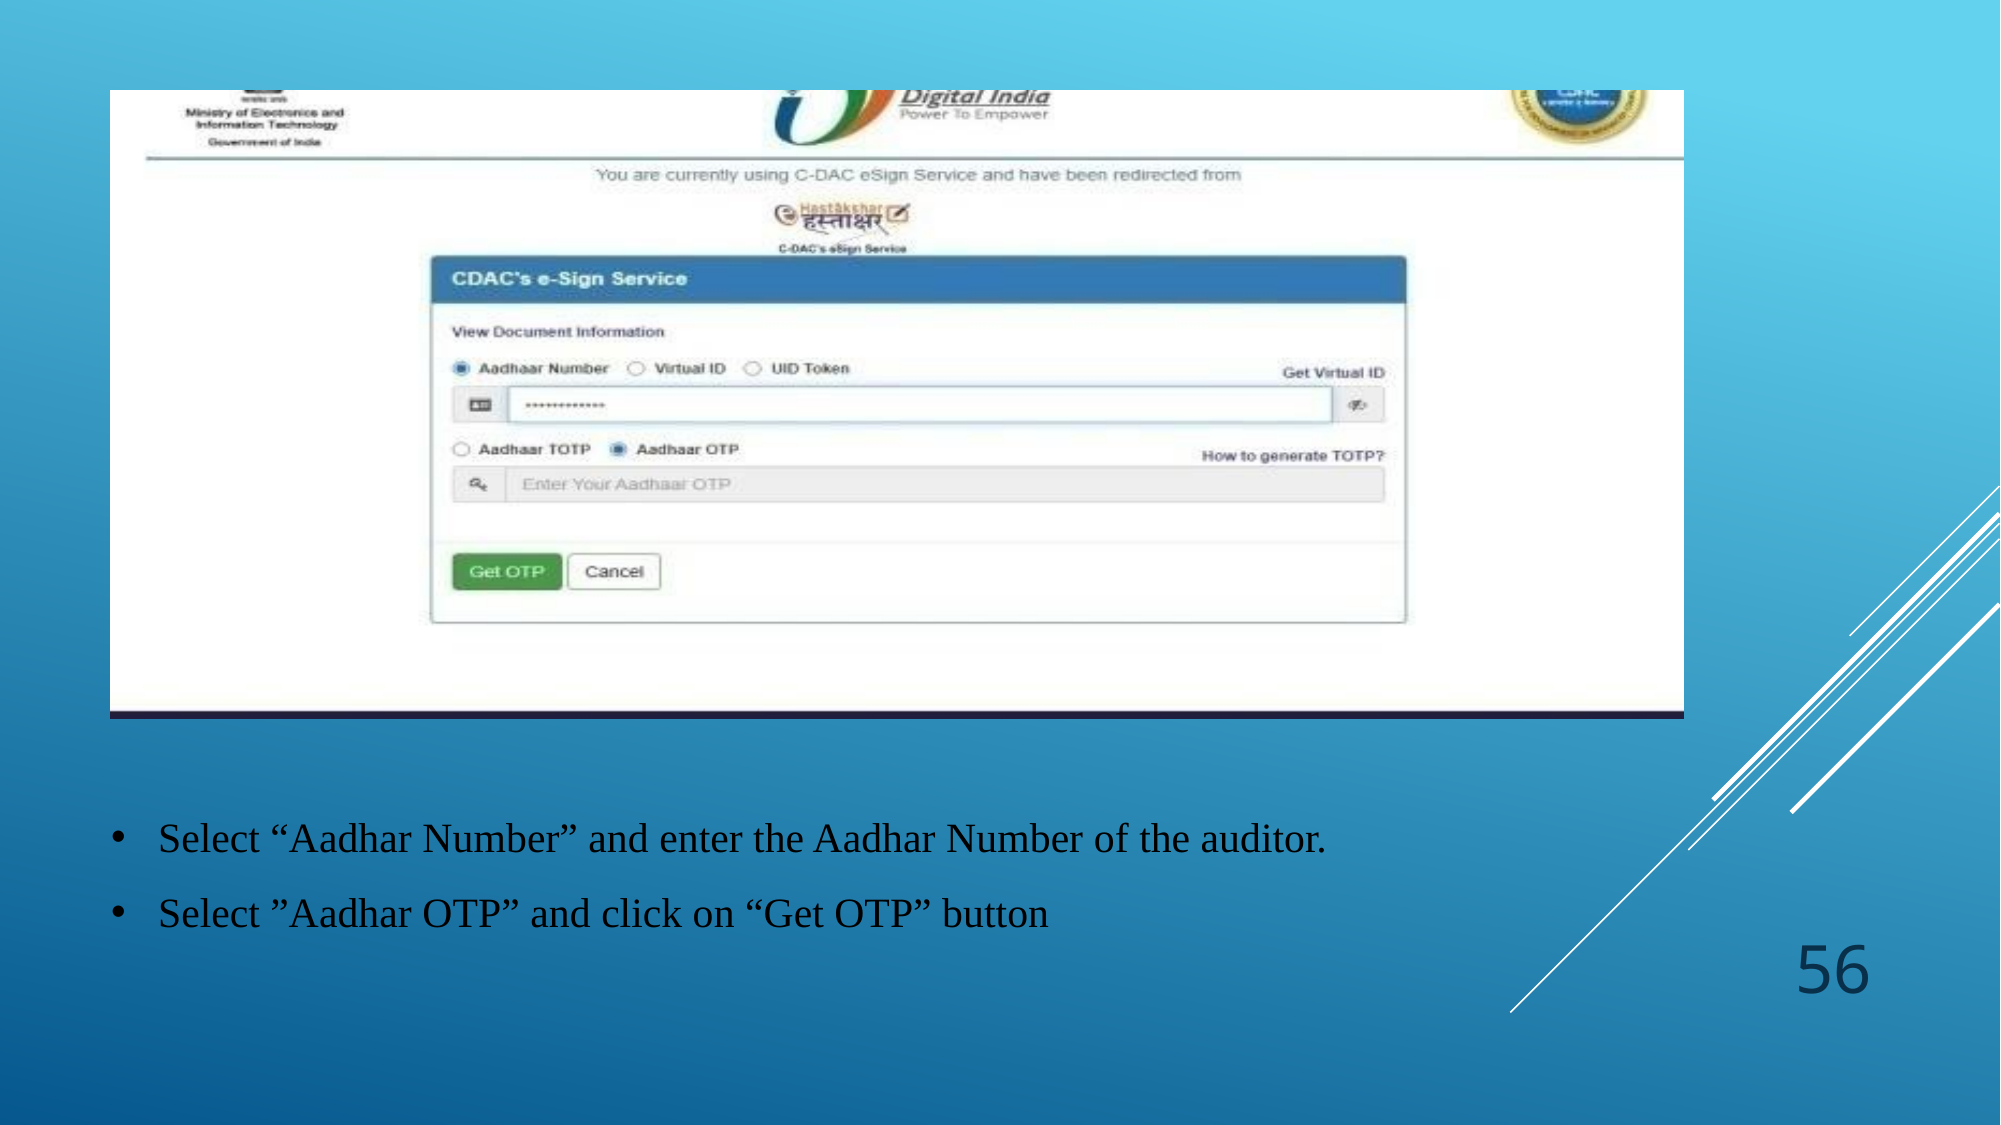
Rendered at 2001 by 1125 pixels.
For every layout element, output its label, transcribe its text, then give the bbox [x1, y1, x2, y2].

picture [109, 90, 1684, 719]
text_box Select “Aadhar Number” and enter the Aadhar Number of the auditor. Select ”Aadhar OTP” and click on “Get OTP” button [96, 778, 1670, 944]
slide_number 56 [1700, 915, 1888, 1025]
